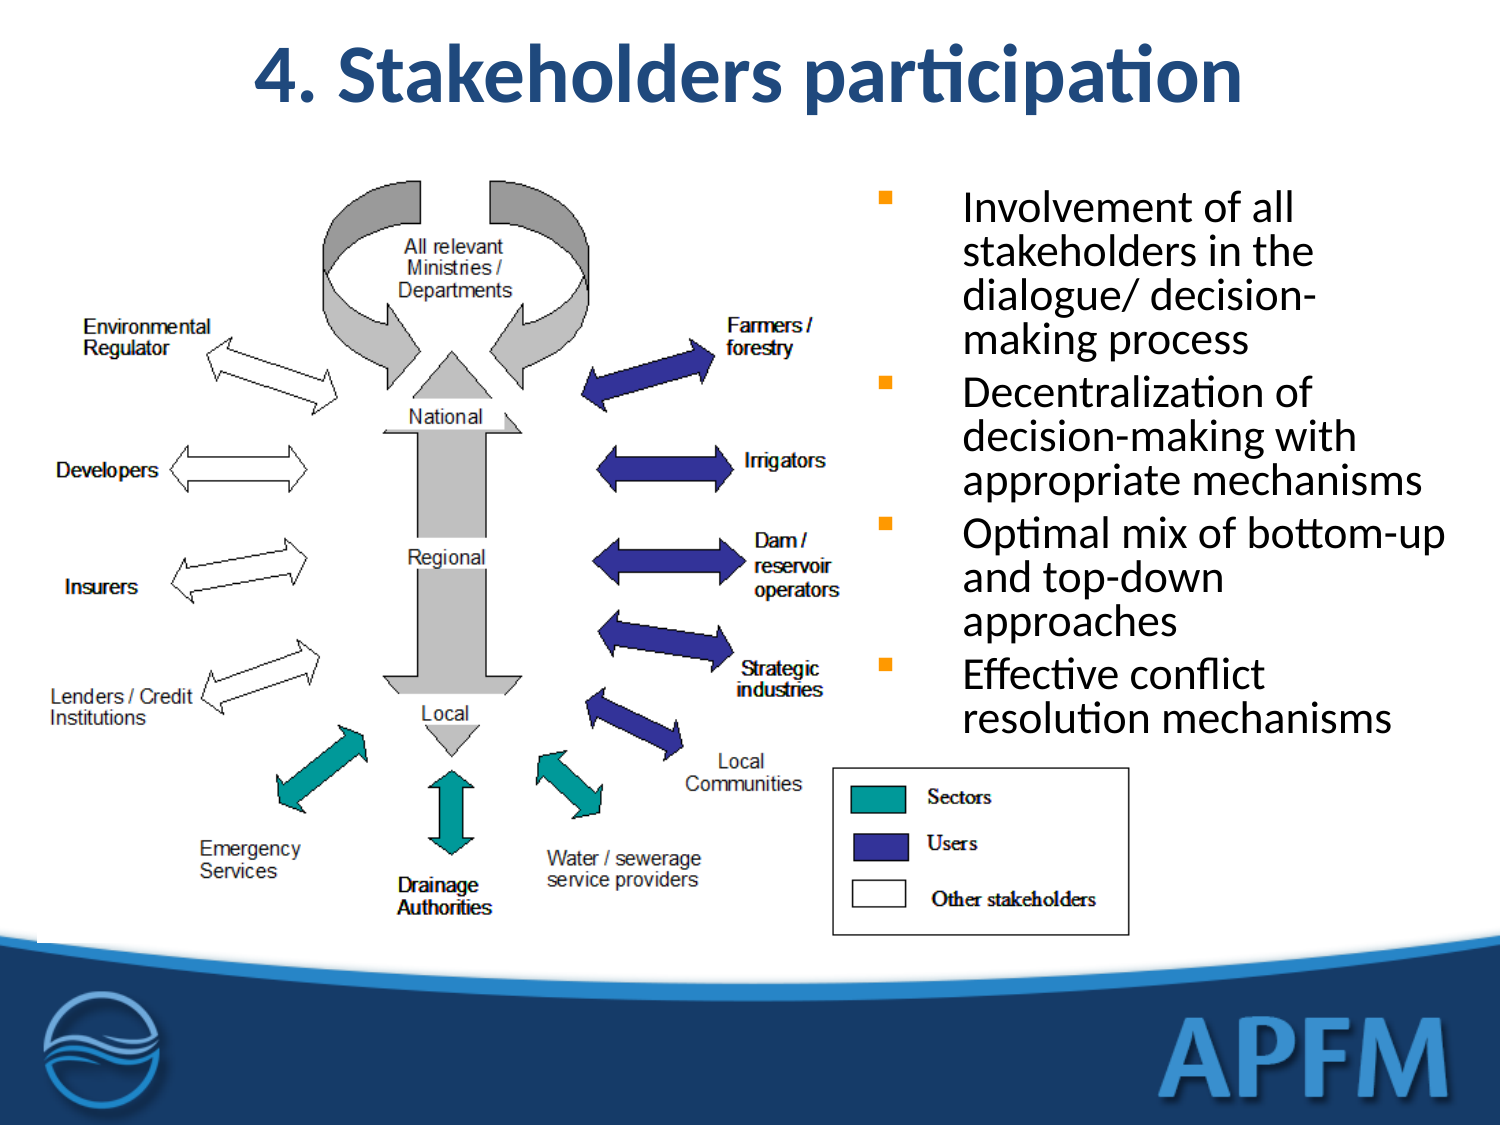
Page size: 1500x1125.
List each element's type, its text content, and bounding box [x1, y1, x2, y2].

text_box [37, 178, 1464, 944]
title 4. Stakeholders participation [75, 0, 1425, 163]
picture [0, 0, 1500, 1125]
